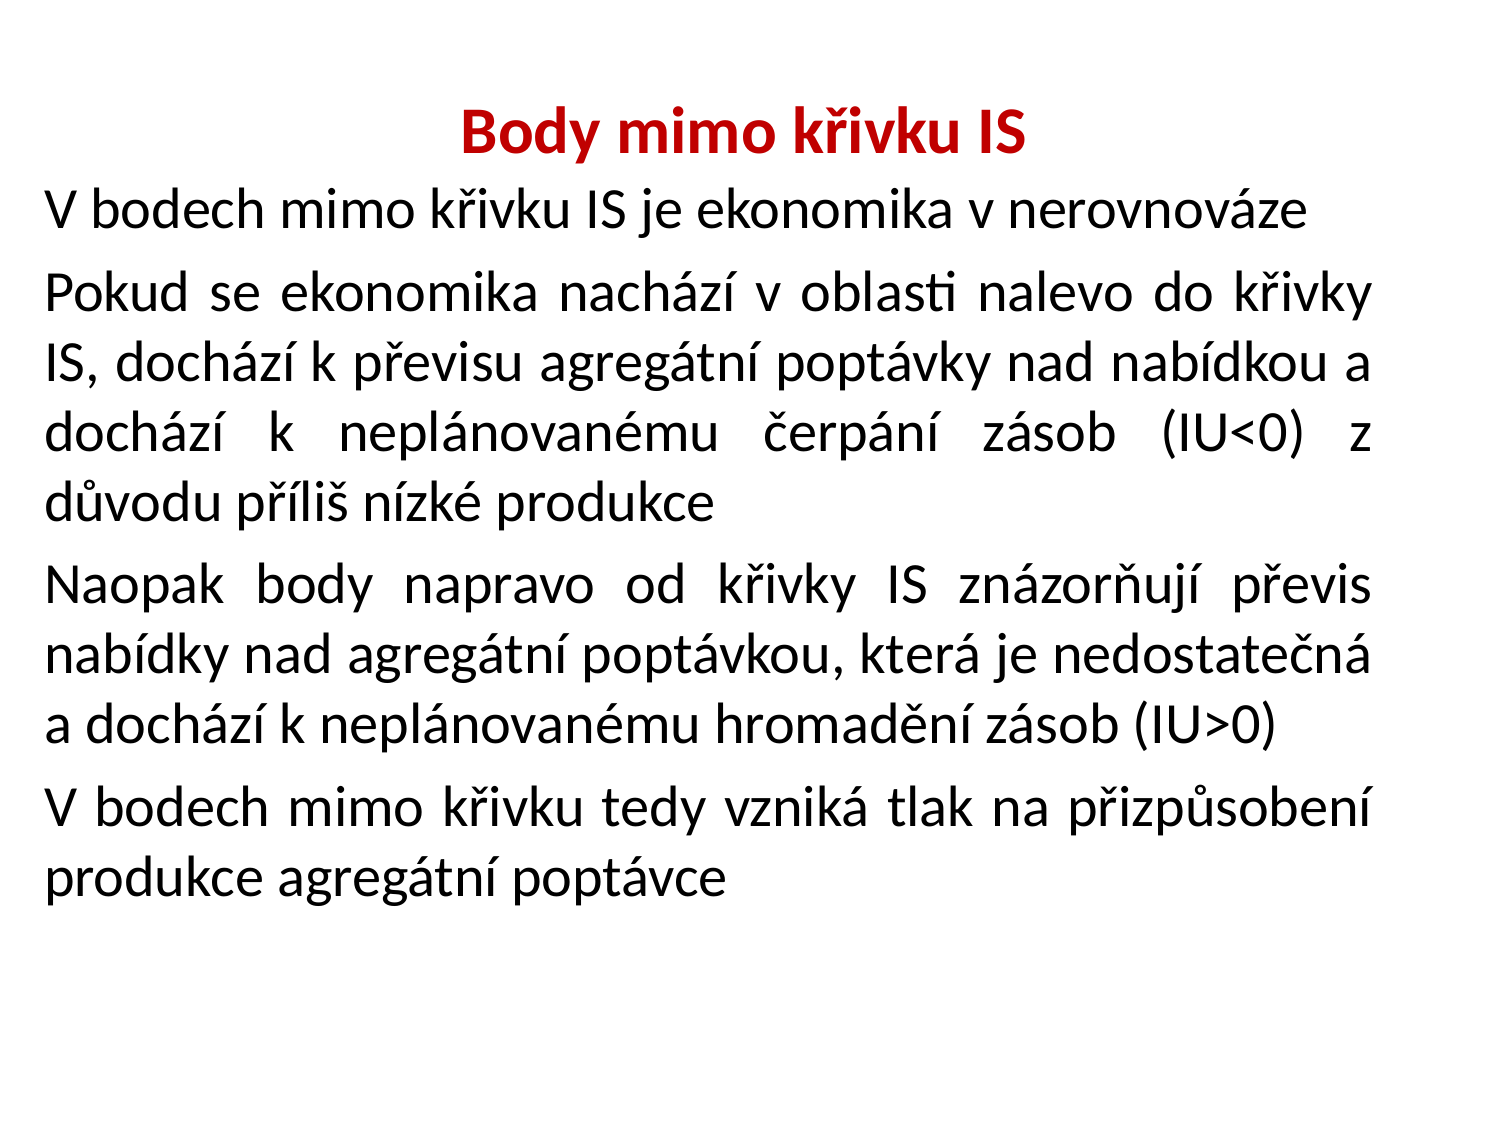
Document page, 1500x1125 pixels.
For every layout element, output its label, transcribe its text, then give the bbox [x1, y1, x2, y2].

list V bodech mimo křivku IS je ekonomika v nerovnováze Pokud se ekonomika nachází v oblasti nalevo do křivky IS, dochází k převisu agregátní poptávky nad nabídkou a dochází k neplánovanému čerpání zásob (IU<0) z důvodu příliš nízké produkce Naopak body napravo od křivky IS znázorňují převis nabídky nad agregátní poptávkou, která je nedostatečná a dochází k neplánovanému hromadění zásob (IU>0) V bodech mimo křivku tedy vzniká tlak na přizpůsobení produkce agregátní poptávce [29, 162, 1388, 962]
title Body mimo křivku IS [118, 79, 1371, 163]
